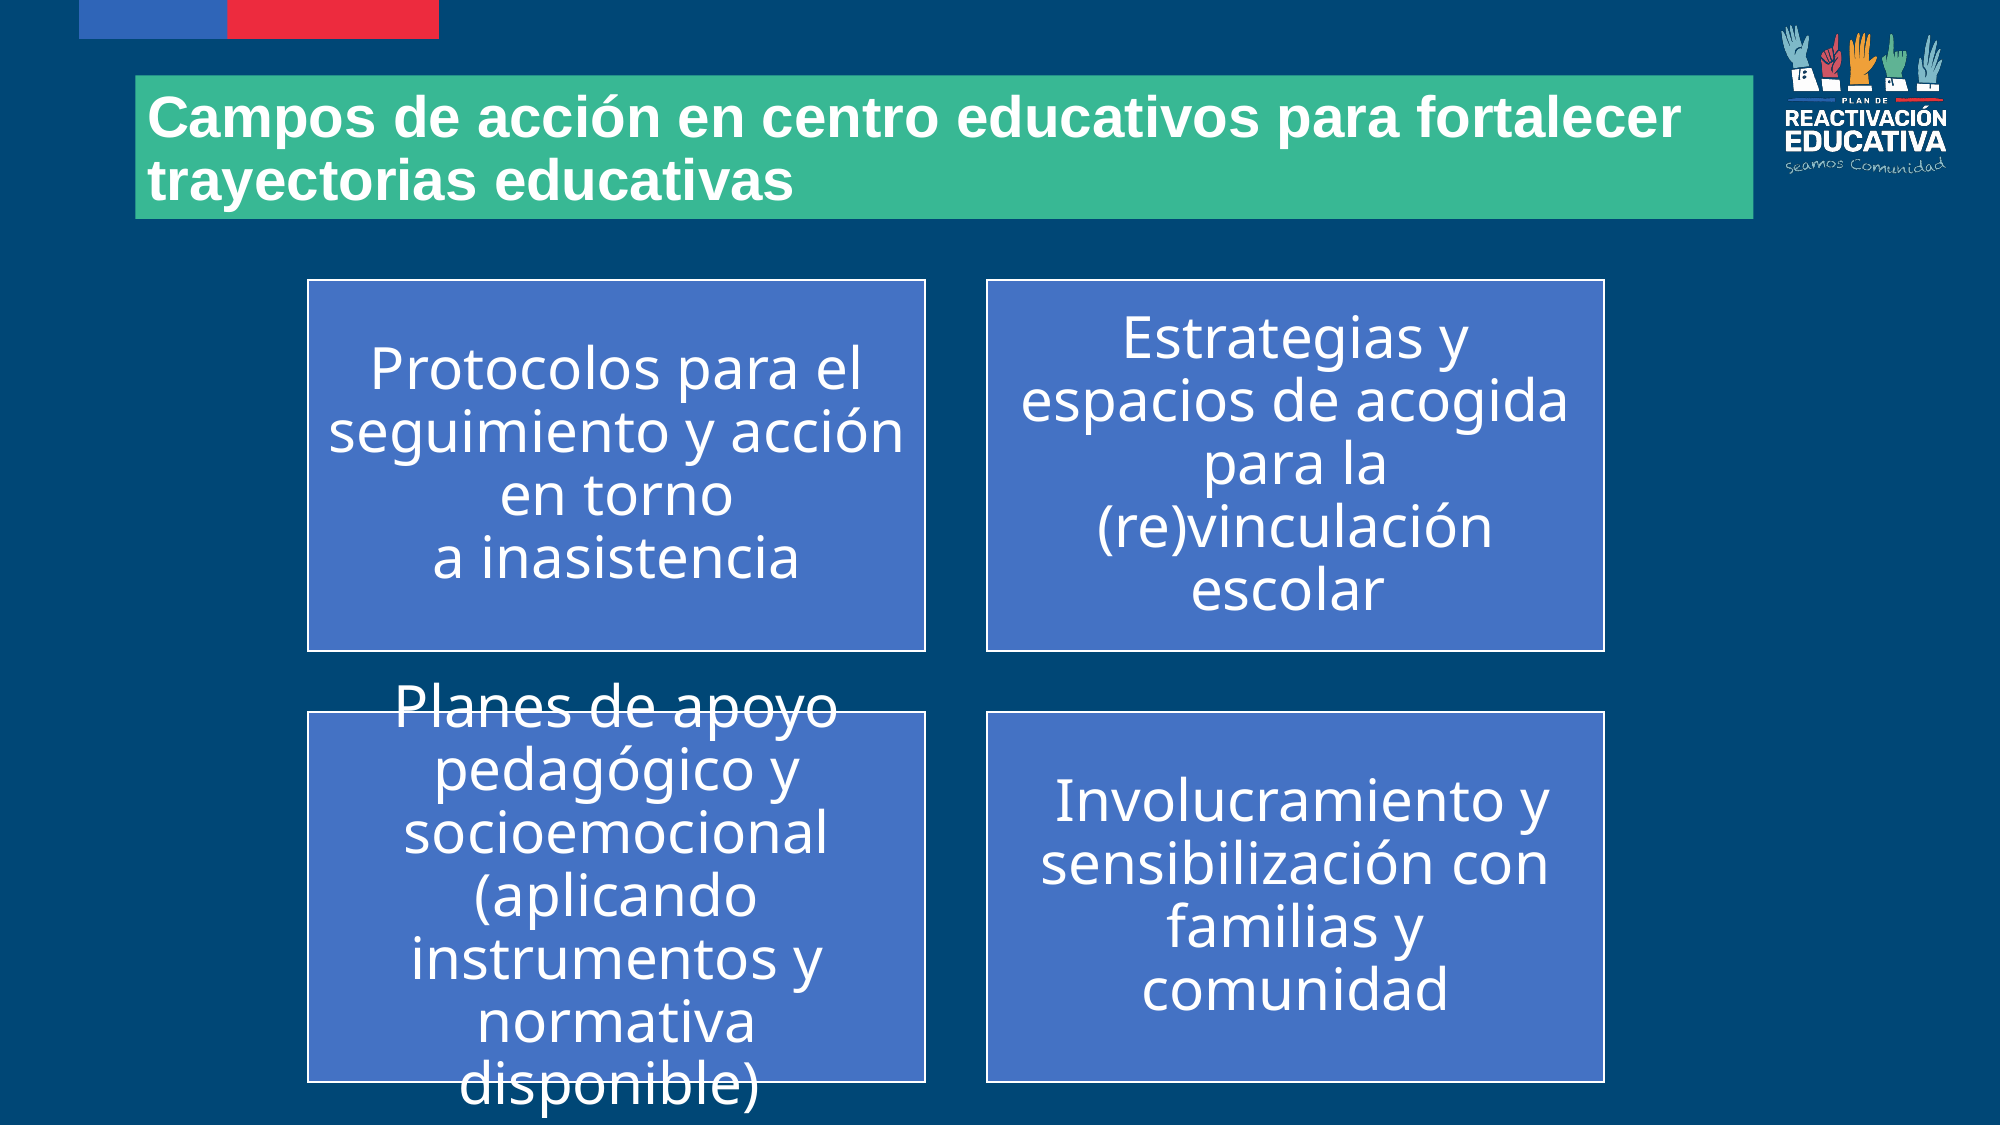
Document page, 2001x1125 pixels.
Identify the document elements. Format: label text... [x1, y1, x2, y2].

picture [1781, 25, 1946, 175]
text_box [224, 280, 1689, 1083]
text_box Campos de acción en centro educativos para fortalecer trayectorias educativas [135, 75, 1754, 219]
picture [78, 0, 439, 40]
